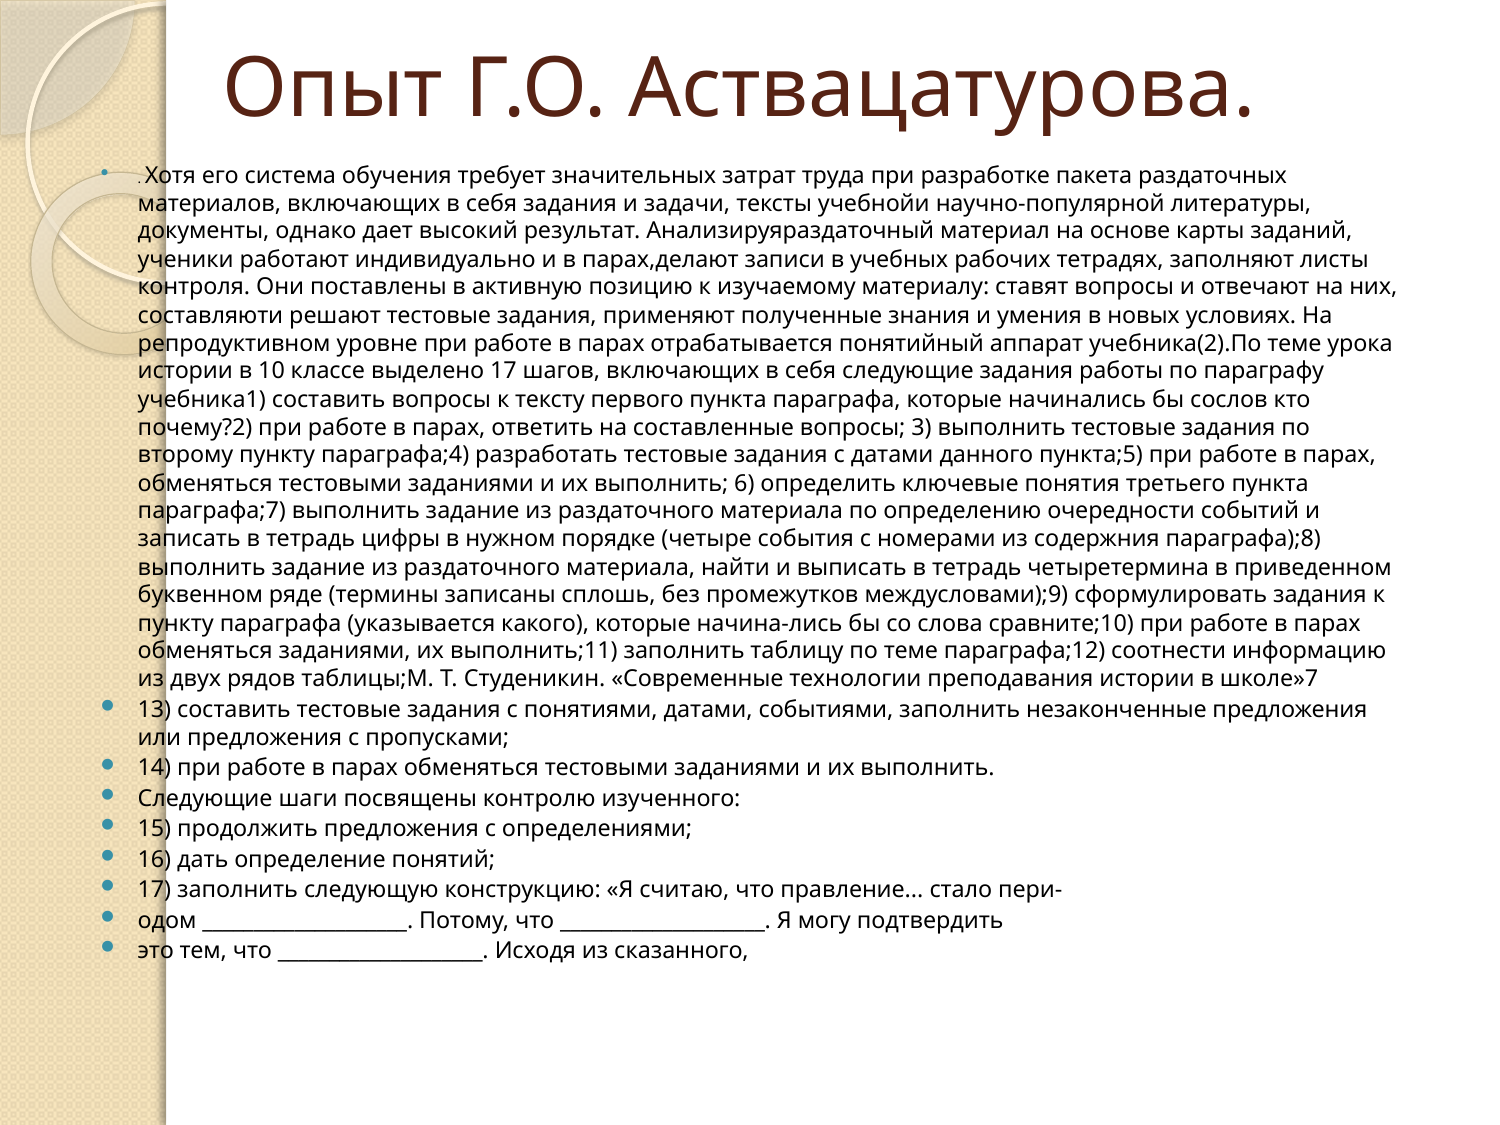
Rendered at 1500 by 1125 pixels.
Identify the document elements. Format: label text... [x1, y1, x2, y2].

title Опыт Г.О. Аствацатурова. [75, 24, 1425, 141]
list . Хотя его система обучения требует значительных затрат труда при разработке пакета раздаточных материалов, включающих в себя задания и задачи, тексты учебнойи научно-популярной литературы, документы, однако дает высокий результат. Анализируяраздаточный материал на основе карты заданий, ученики работают индивидуально и в парах,делают записи в учебных рабочих тетрадях, заполняют листы контроля. Они поставлены в активную позицию к изучаемому материалу: ставят вопросы и отвечают на них, составляюти решают тестовые задания, применяют полученные знания и умения в новых условиях. На репродуктивном уровне при работе в парах отрабатывается понятийный аппарат учебника(2).По теме урока истории в 10 классе выделено 17 шагов, включающих в себя следующие задания работы по параграфу учебника1) составить вопросы к тексту первого пункта параграфа, которые начинались бы сослов кто почему?2) при работе в парах, ответить на составленные вопросы; 3) выполнить тестовые задания по второму пункту параграфа;4) разработать тестовые задания с датами данного пункта;5) при работе в парах, обменяться тестовыми заданиями и их выполнить; 6) определить ключевые понятия третьего пункта параграфа;7) выполнить задание из раздаточного материала по определению очередности событий и записать в тетрадь цифры в нужном порядке (четыре события с номерами из содержния параграфа);8) выполнить задание из раздаточного материала, найти и выписать в тетрадь четыретермина в приведенном буквенном ряде (термины записаны сплошь, без промежутков междусловами);9) сформулировать задания к пункту параграфа (указывается какого), которые начина-лись бы со слова сравните;10) при работе в парах обменяться заданиями, их выполнить;11) заполнить таблицу по теме параграфа;12) соотнести информацию из двух рядов таблицы;М. Т. Студеникин. «Современные технологии преподавания истории в школе»7 13) составить тестовые задания с понятиями, датами, событиями, заполнить незаконченные предложения или предложения с пропусками; 14) при работе в парах обменяться тестовыми заданиями и их выполнить. Следующие шаги посвящены контролю изученного: 15) продолжить предложения с определениями; 16) дать определение понятий; 17) заполнить следующую конструкцию: «Я считаю, что правление... стало пери- одом ____________________. Потому, что ____________________. Я могу подтвердить это тем, что ____________________. Исходя из сказанного, [75, 152, 1425, 1010]
